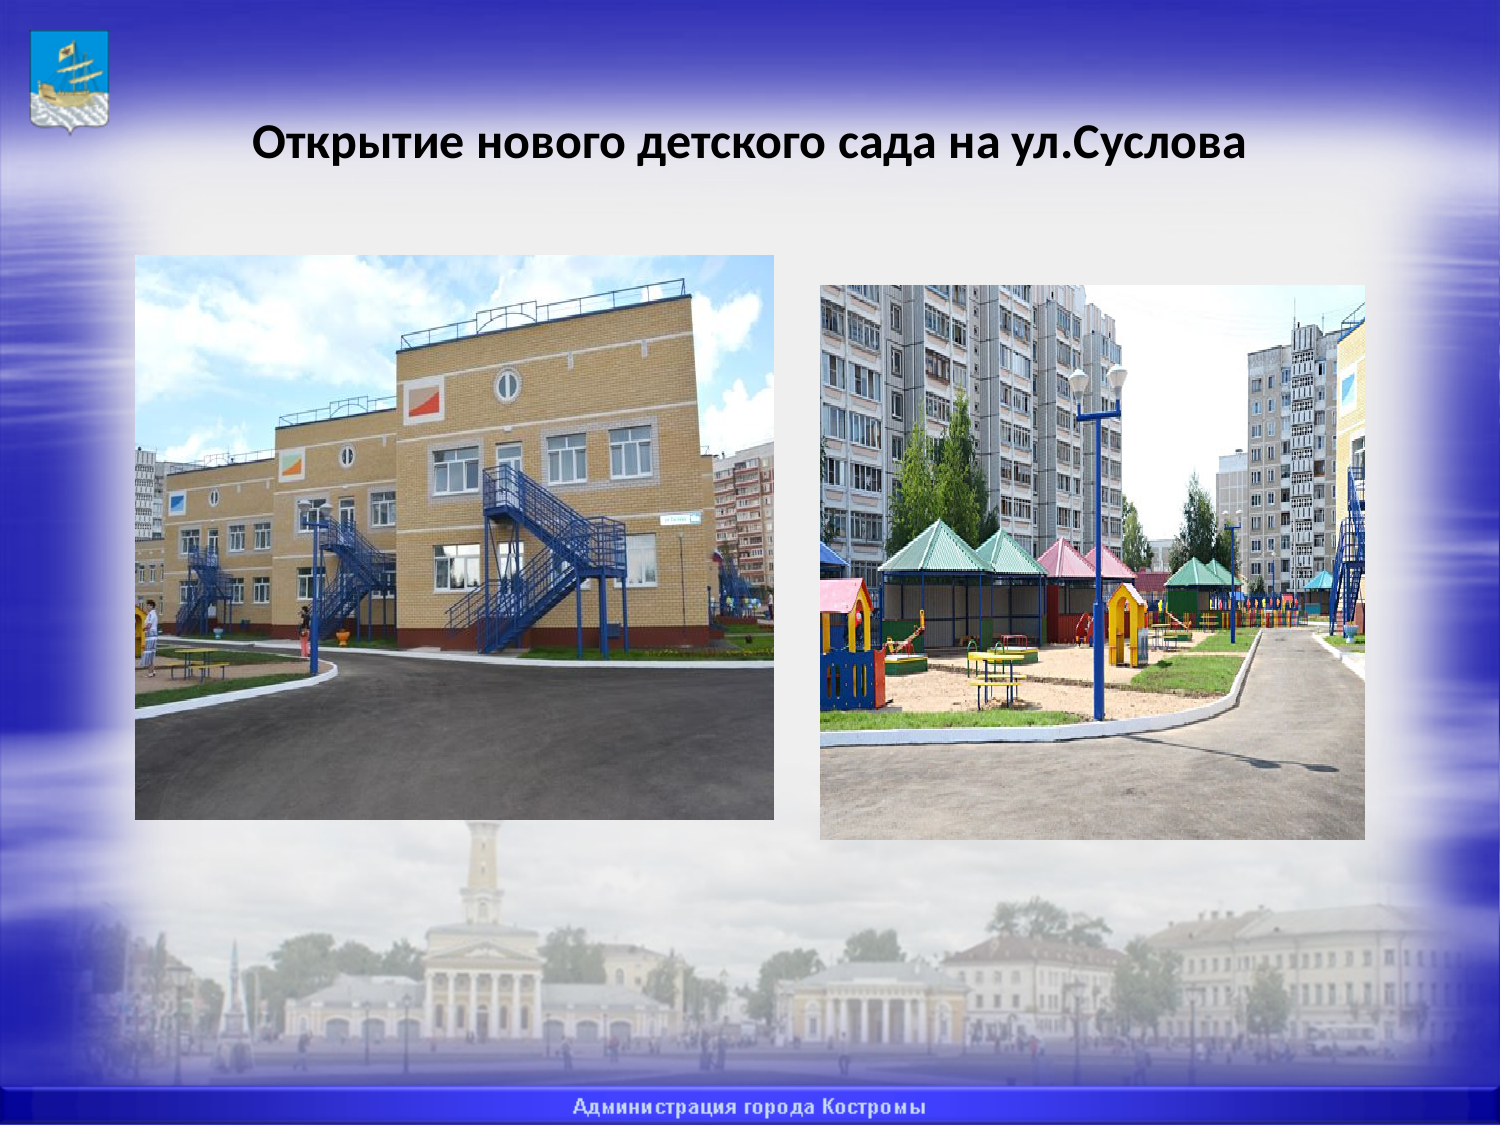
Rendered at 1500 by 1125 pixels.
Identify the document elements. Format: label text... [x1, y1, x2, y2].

picture [0, 0, 1500, 1125]
title Открытие нового детского сада на ул.Суслова [75, 45, 1425, 233]
